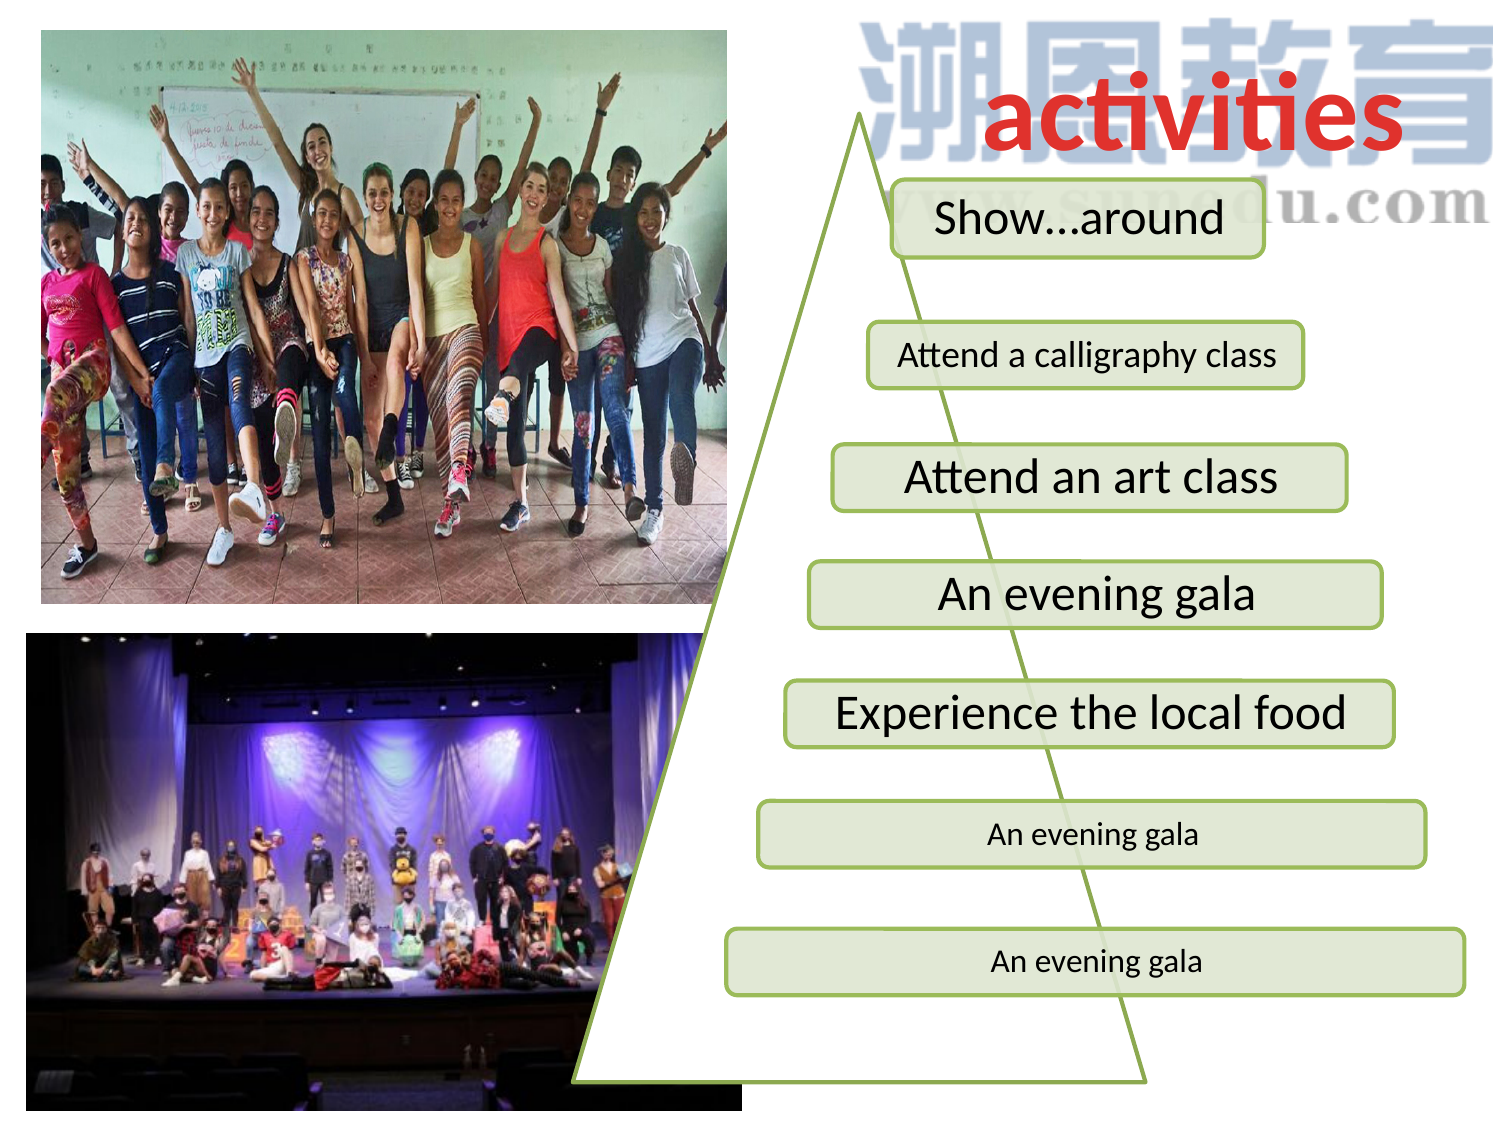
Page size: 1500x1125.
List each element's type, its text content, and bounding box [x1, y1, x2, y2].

picture [41, 30, 727, 604]
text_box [525, 113, 1471, 1083]
picture [856, 16, 1493, 223]
text_box activities [966, 30, 1422, 111]
picture [25, 633, 742, 1112]
